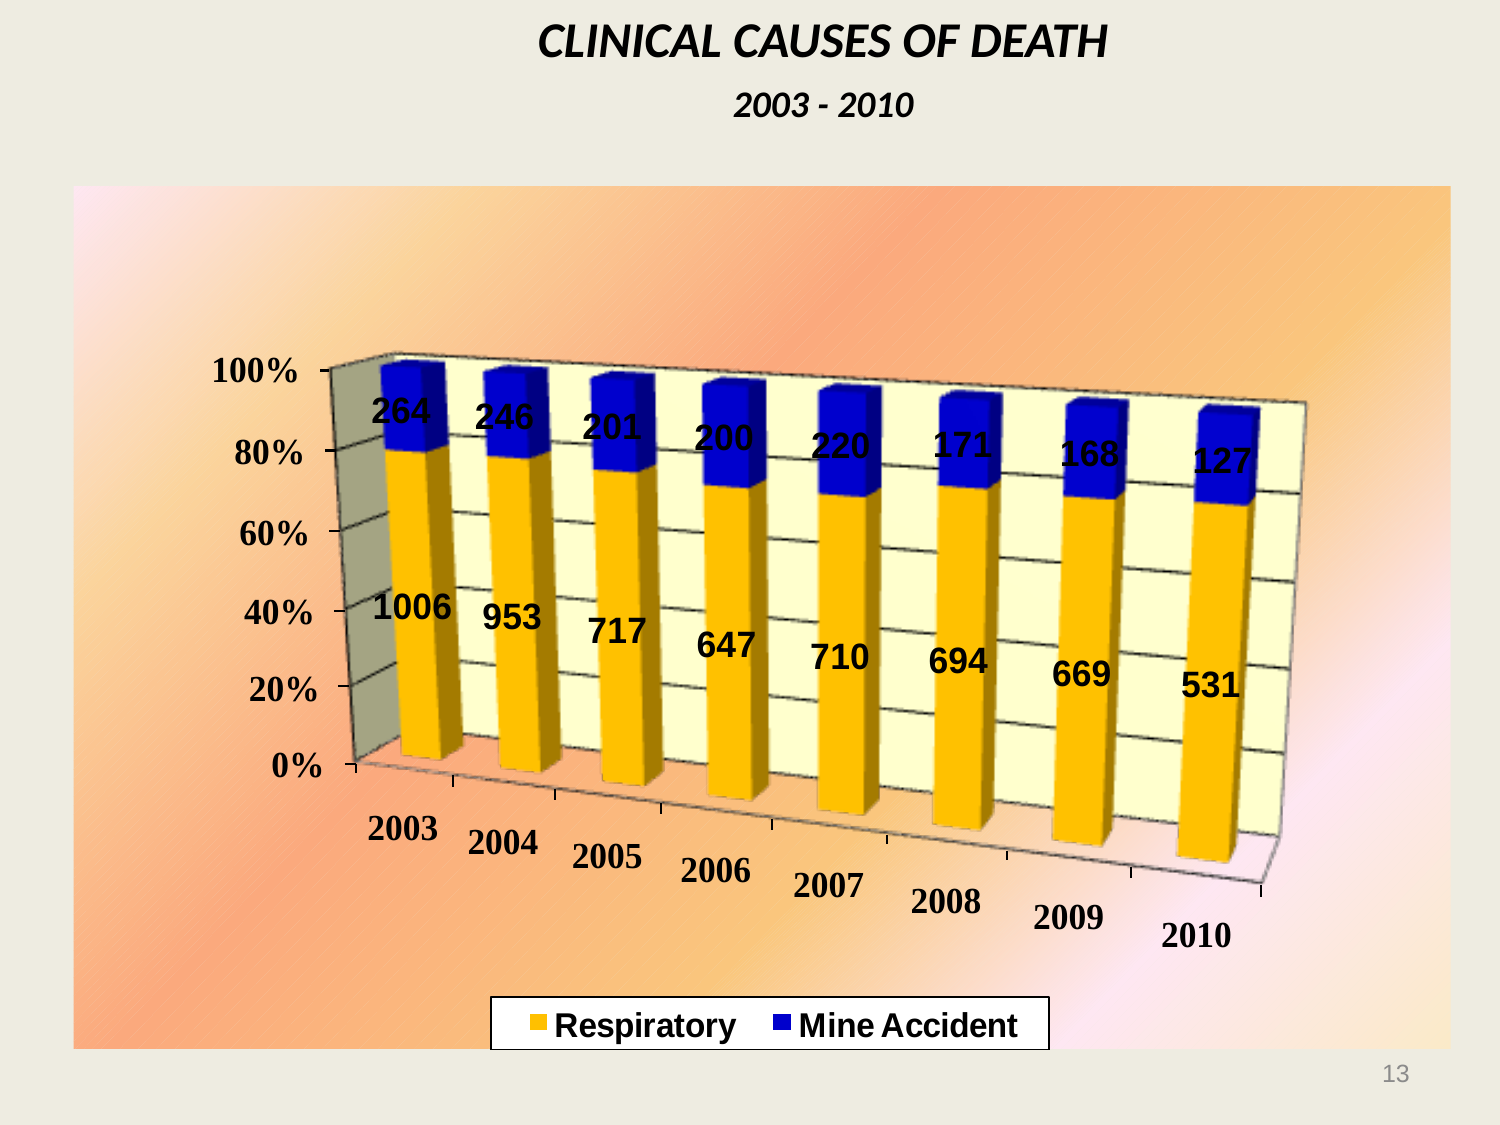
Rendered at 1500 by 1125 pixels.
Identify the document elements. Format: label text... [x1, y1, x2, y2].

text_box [62, 174, 1465, 1063]
text_box CLINICAL CAUSES OF DEATH 2003 - 2010 [200, 0, 1447, 133]
slide_number 13 [1074, 1072, 1425, 1103]
